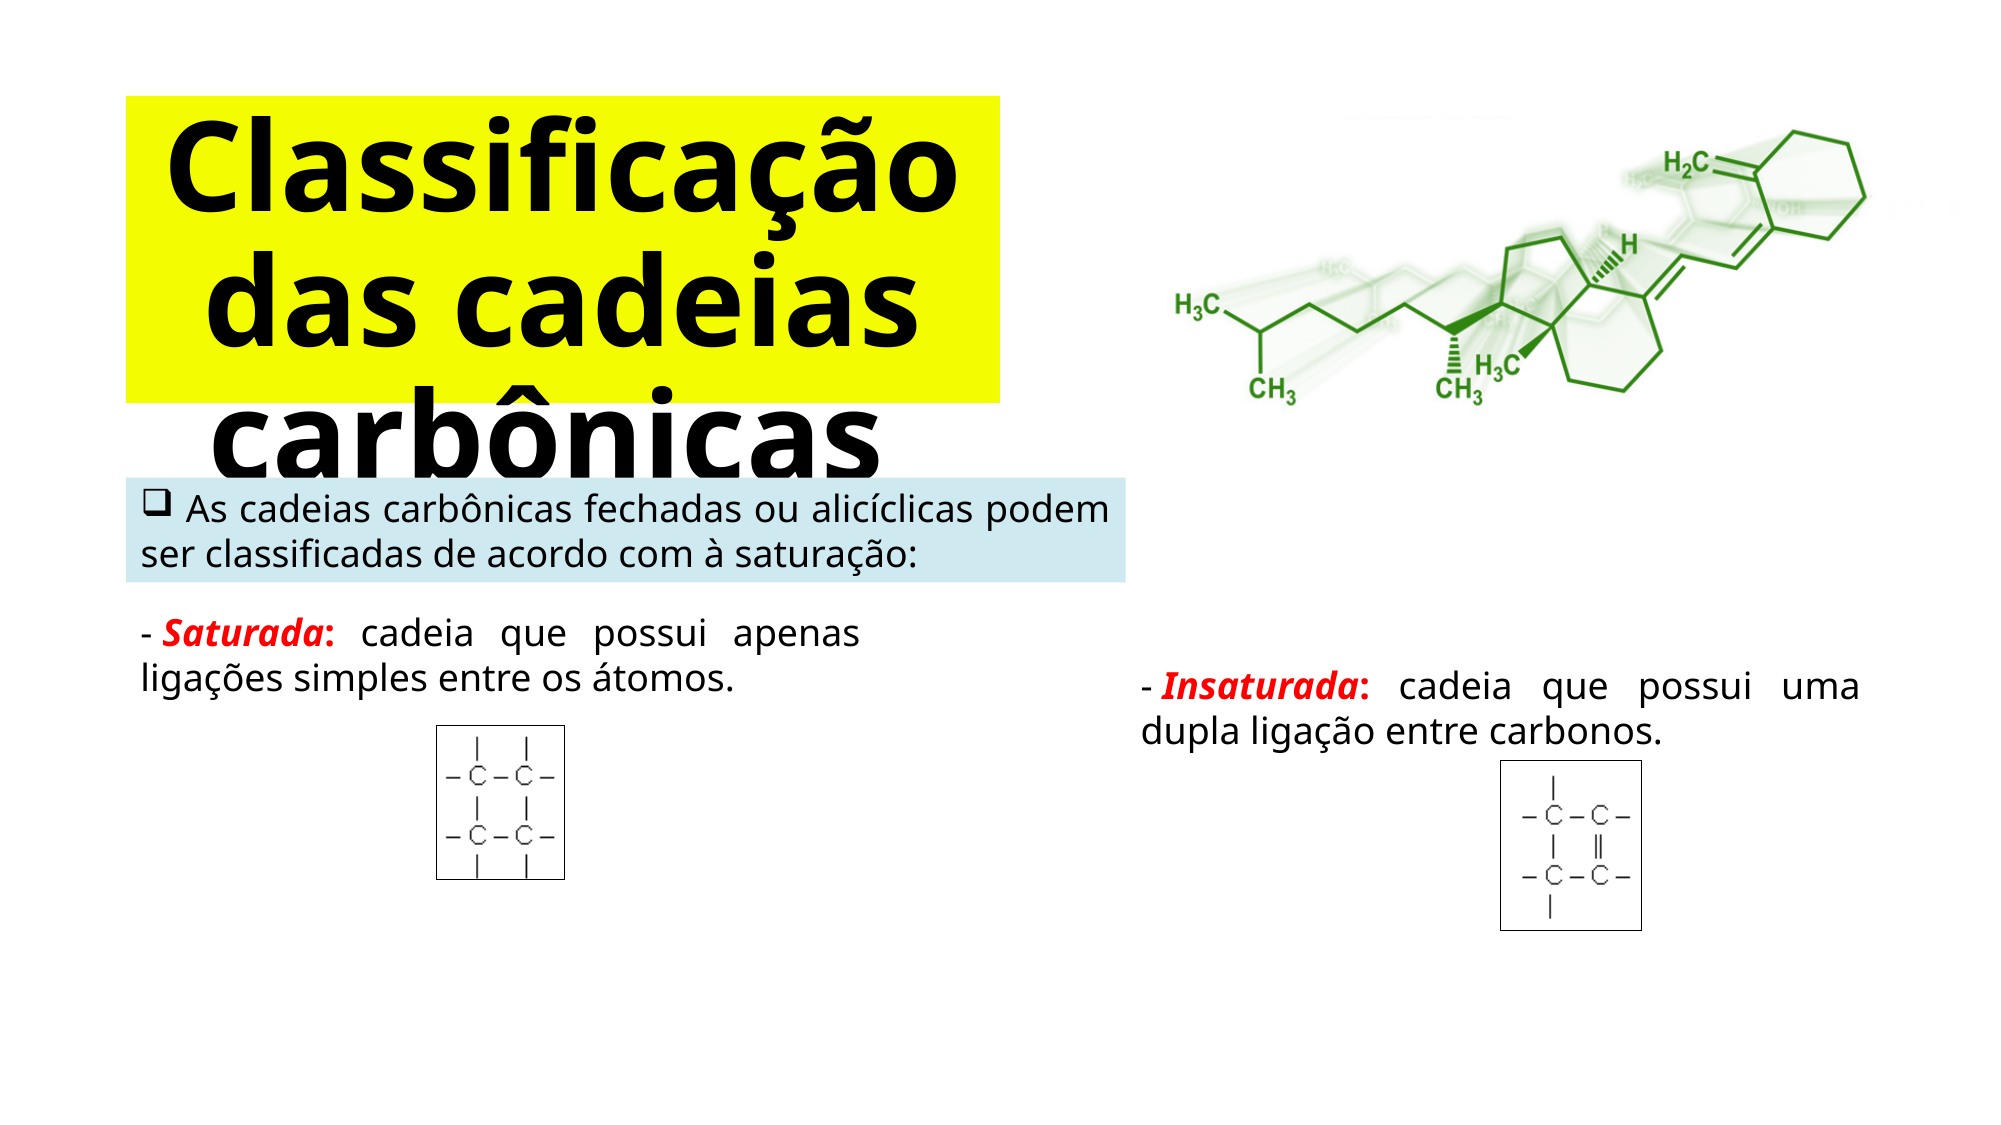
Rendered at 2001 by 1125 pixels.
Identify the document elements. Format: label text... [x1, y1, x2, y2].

text_box Classificação das cadeias carbônicas [125, 95, 1000, 404]
picture [1150, 115, 1972, 424]
text_box - Saturada: cadeia que possui apenas ligações simples entre os átomos. [125, 601, 876, 707]
text_box As cadeias carbônicas fechadas ou alicíclicas podem ser classificadas de acordo com à saturação: [125, 477, 1126, 583]
text_box - Insaturada: cadeia que possui uma dupla ligação entre carbonos. [1125, 654, 1876, 760]
picture [436, 724, 566, 880]
picture [1500, 760, 1643, 932]
